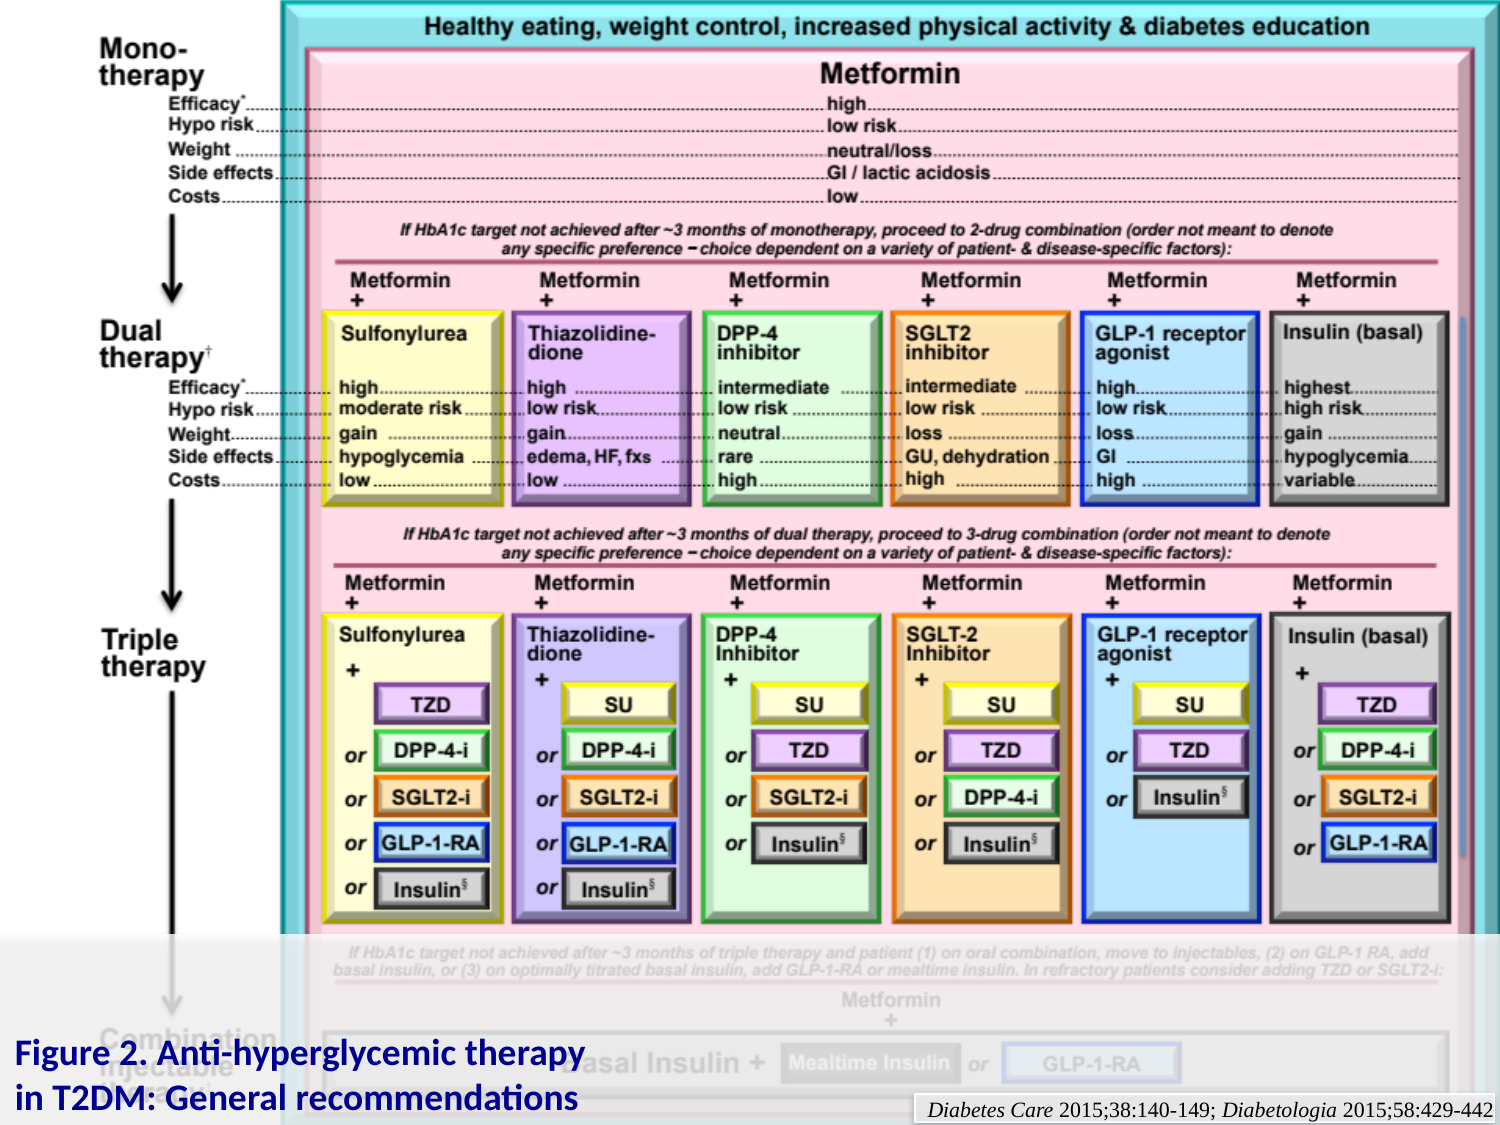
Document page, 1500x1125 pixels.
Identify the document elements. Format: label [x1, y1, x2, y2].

text_box [890, 1087, 1500, 1125]
picture [0, 0, 1500, 1125]
